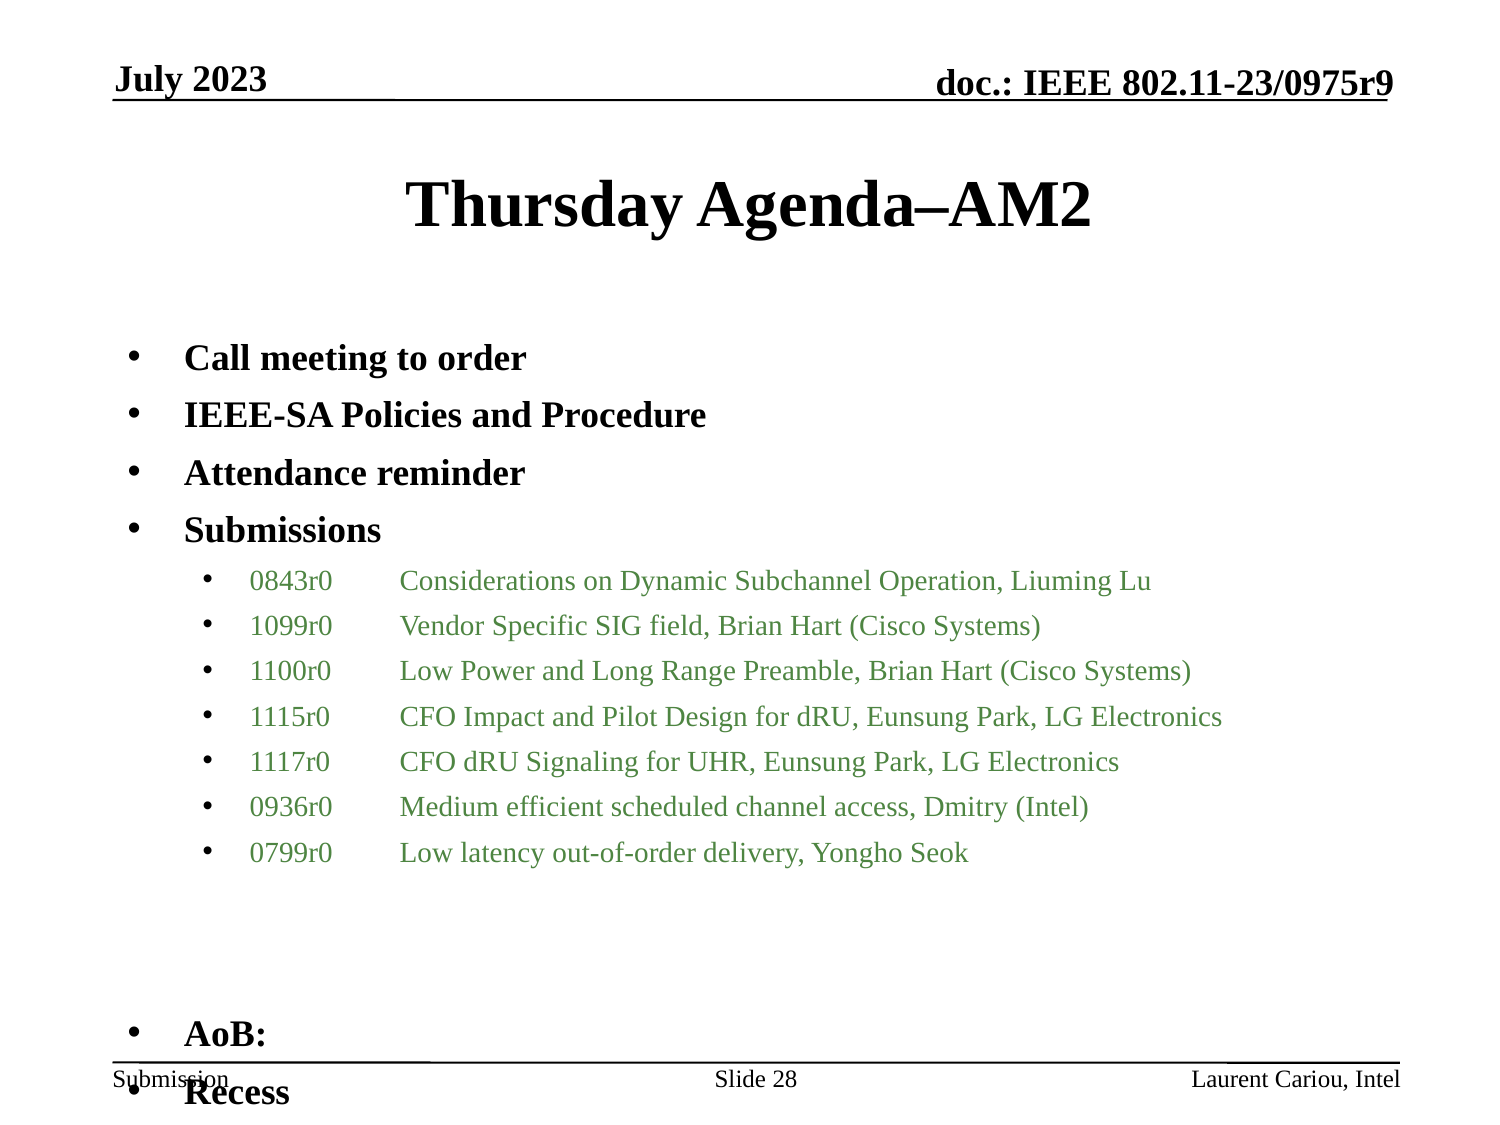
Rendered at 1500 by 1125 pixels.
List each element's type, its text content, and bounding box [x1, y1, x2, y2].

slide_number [114, 54, 423, 100]
title Thursday Agenda–AM2 [112, 112, 1388, 288]
footer Laurent Cariou, Intel [878, 1061, 1402, 1093]
list Call meeting to order IEEE-SA Policies and Procedure Attendance reminder Submissions 0843r0 Considerations on Dynamic Subchannel Operation, Liuming Lu 1099r0 Vendor Specific SIG field, Brian Hart (Cisco Systems) 1100r0 Low Power and Long Range Preamble, Brian Hart (Cisco Systems) 1115r0 CFO Impact and Pilot Design for dRU, Eunsung Park, LG Electronics 1117r0 CFO dRU Signaling for UHR, Eunsung Park, LG Electronics 0936r0 Medium efficient scheduled channel access, Dmitry (Intel) 0799r0 Low latency out-of-order delivery, Yongho Seok AoB: Recess [112, 325, 1388, 1001]
slide_number Slide 28 [712, 1061, 800, 1123]
